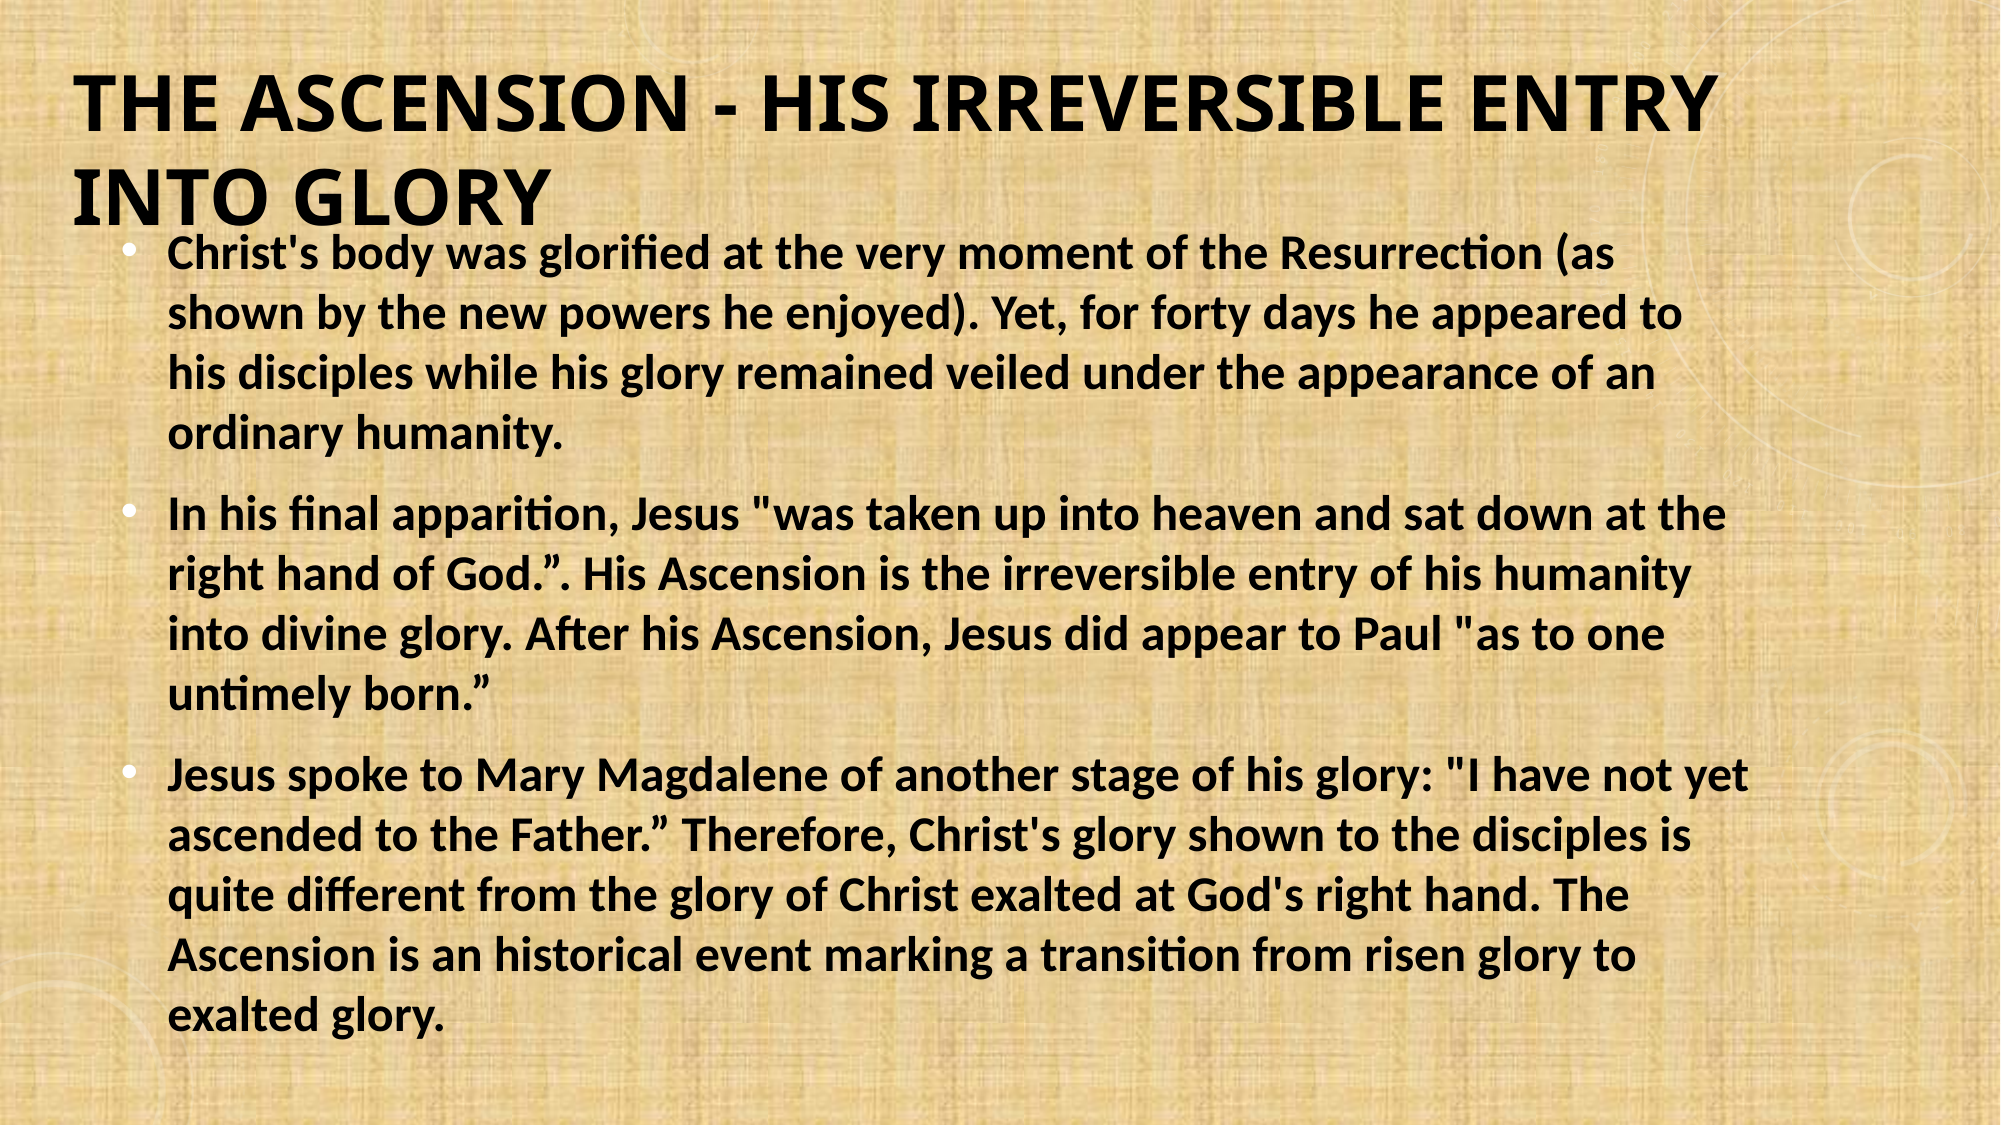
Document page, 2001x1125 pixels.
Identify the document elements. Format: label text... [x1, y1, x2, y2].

title The Ascension - His Irreversible Entry into Glory [57, 46, 1943, 249]
picture [0, 0, 2001, 1125]
list Christ's body was glorified at the very moment of the Resurrection (as shown by the new powers he enjoyed). Yet, for forty days he appeared to his disciples while his glory remained veiled under the appearance of an ordinary humanity. In his final apparition, Jesus "was taken up into heaven and sat down at the right hand of God.”. His Ascension is the irreversible entry of his humanity into divine glory. After his Ascension, Jesus did appear to Paul "as to one untimely born.” Jesus spoke to Mary Magdalene of another stage of his glory: "I have not yet ascended to the Father.” Therefore, Christ's glory shown to the disciples is quite different from the glory of Christ exalted at God's right hand. The Ascension is an historical event marking a transition from risen glory to exalted glory. [105, 230, 1768, 1097]
